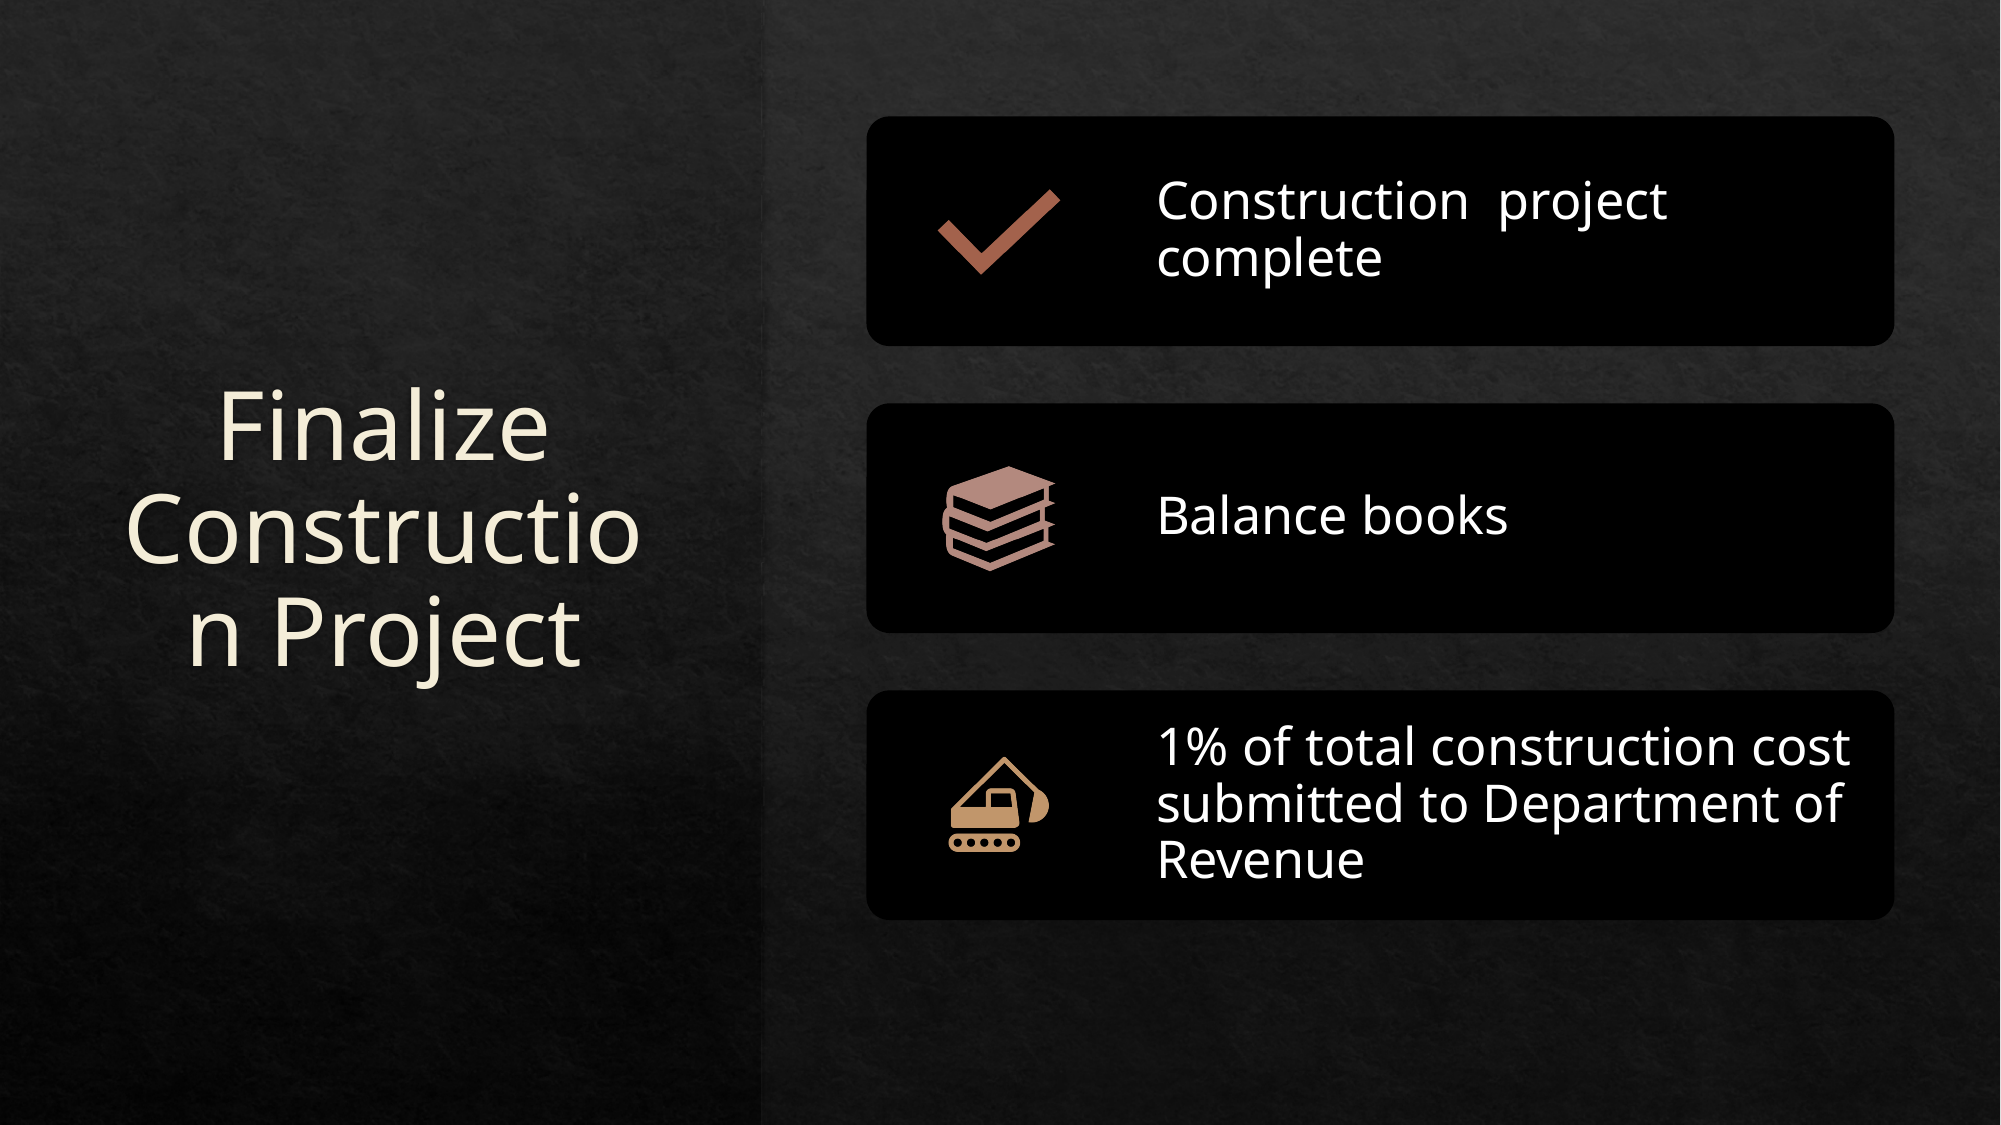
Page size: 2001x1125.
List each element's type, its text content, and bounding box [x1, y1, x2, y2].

picture [760, 0, 2000, 1125]
title Finalize Construction Project [103, 99, 664, 966]
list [866, 116, 1895, 921]
